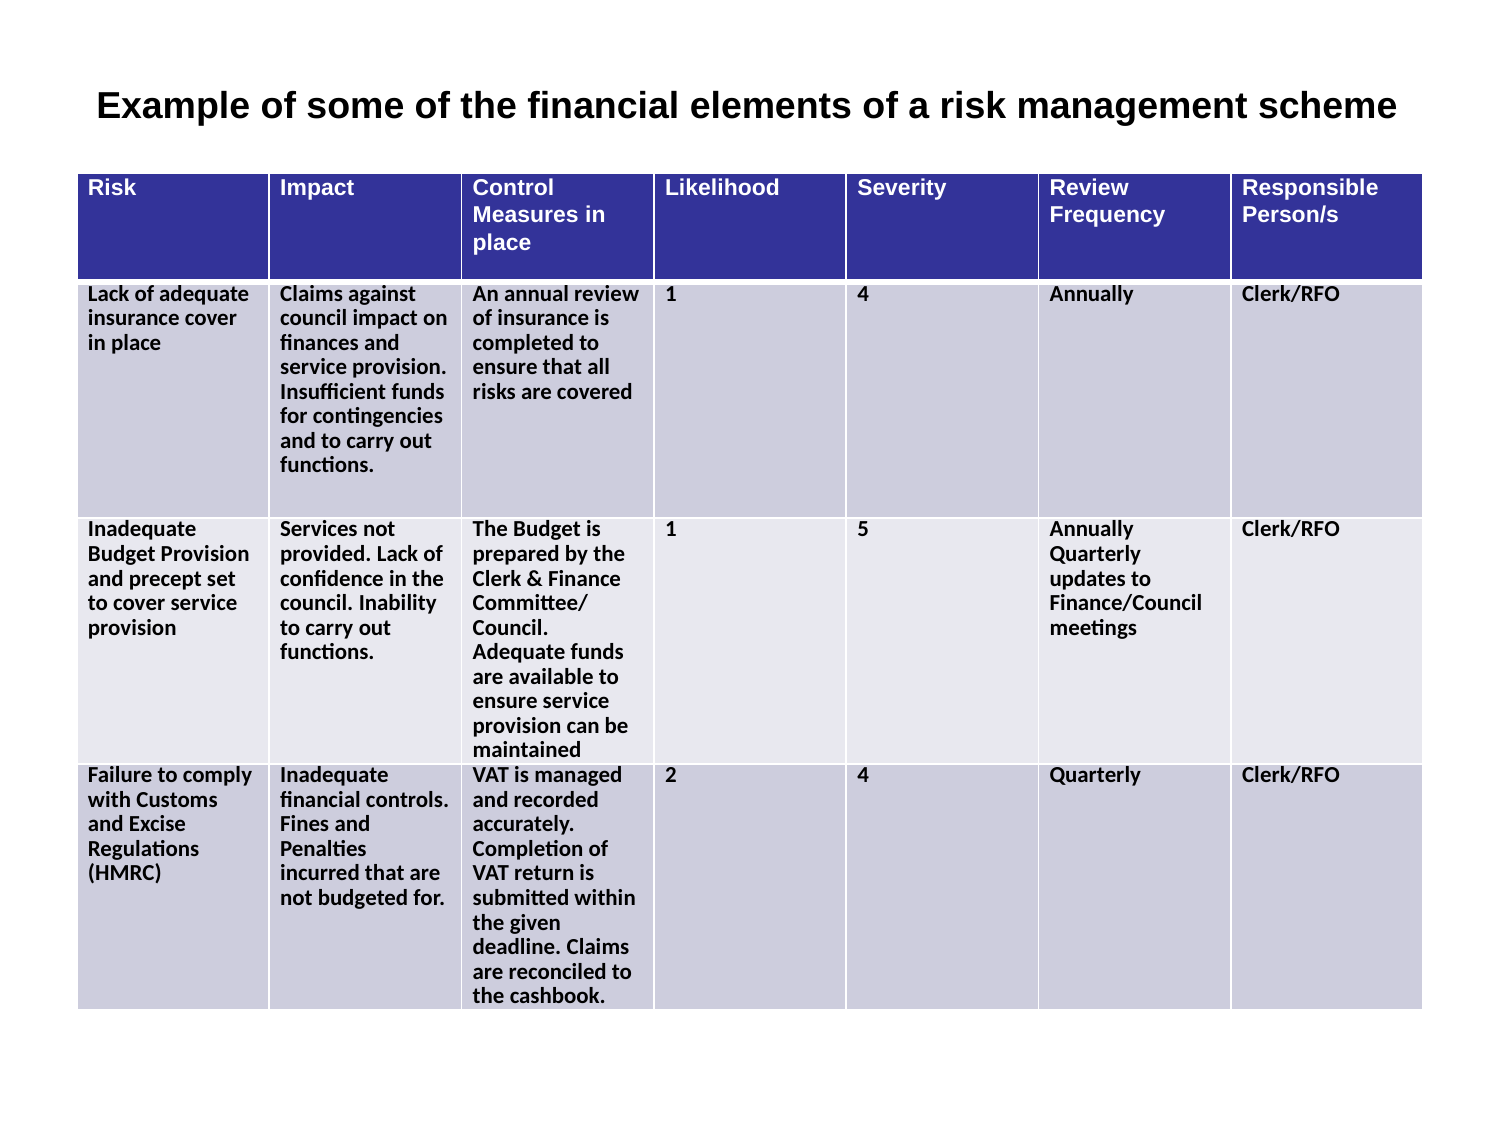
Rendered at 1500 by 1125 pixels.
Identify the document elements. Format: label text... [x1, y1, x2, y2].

text_box Example of some of the financial elements of a risk management scheme [73, 73, 1421, 134]
table_cell Inadequate financial controls. Fines and Penalties incurred that are not budgeted for. [270, 765, 461, 1009]
table_cell 5 [847, 519, 1038, 763]
table_cell Inadequate Budget Provision and precept set to cover service provision [78, 519, 268, 763]
table_cell The Budget is prepared by the Clerk & Finance Committee/ Council. Adequate funds are available to ensure service provision can be maintained [462, 519, 653, 763]
table_cell 1 [655, 519, 845, 763]
table_header Control Measures in place [462, 174, 653, 279]
table_cell Quarterly [1039, 765, 1230, 1009]
table_cell Services not provided. Lack of confidence in the council. Inability to carry out functions. [270, 519, 461, 763]
table_cell Clerk/RFO [1232, 519, 1422, 763]
table_header Risk [78, 174, 268, 279]
table_cell 2 [655, 765, 845, 1009]
table_header Severity [847, 174, 1038, 279]
table_cell Lack of adequate insurance cover in place [78, 285, 268, 517]
table_cell 1 [655, 285, 845, 517]
table_cell Annually [1039, 285, 1230, 517]
table_cell An annual review of insurance is completed to ensure that all risks are covered [462, 285, 653, 517]
table_cell Failure to comply with Customs and Excise Regulations (HMRC) [78, 765, 268, 1009]
table_header Responsible Person/s [1232, 174, 1422, 279]
table_cell Annually Quarterly updates to Finance/Council meetings [1039, 519, 1230, 763]
table_cell 4 [847, 285, 1038, 517]
table_cell Clerk/RFO [1232, 285, 1422, 517]
table_cell Claims against council impact on finances and service provision. Insufficient funds for contingencies and to carry out functions. [270, 285, 461, 517]
table_header Impact [270, 174, 461, 279]
table_cell Clerk/RFO [1232, 765, 1422, 1009]
text_box [41, 187, 1424, 1035]
table_cell 4 [847, 765, 1038, 1009]
table_header Likelihood [655, 174, 845, 279]
table_header Review Frequency [1039, 174, 1230, 279]
table_cell VAT is managed and recorded accurately. Completion of VAT return is submitted within the given deadline. Claims are reconciled to the cashbook. [462, 765, 653, 1009]
